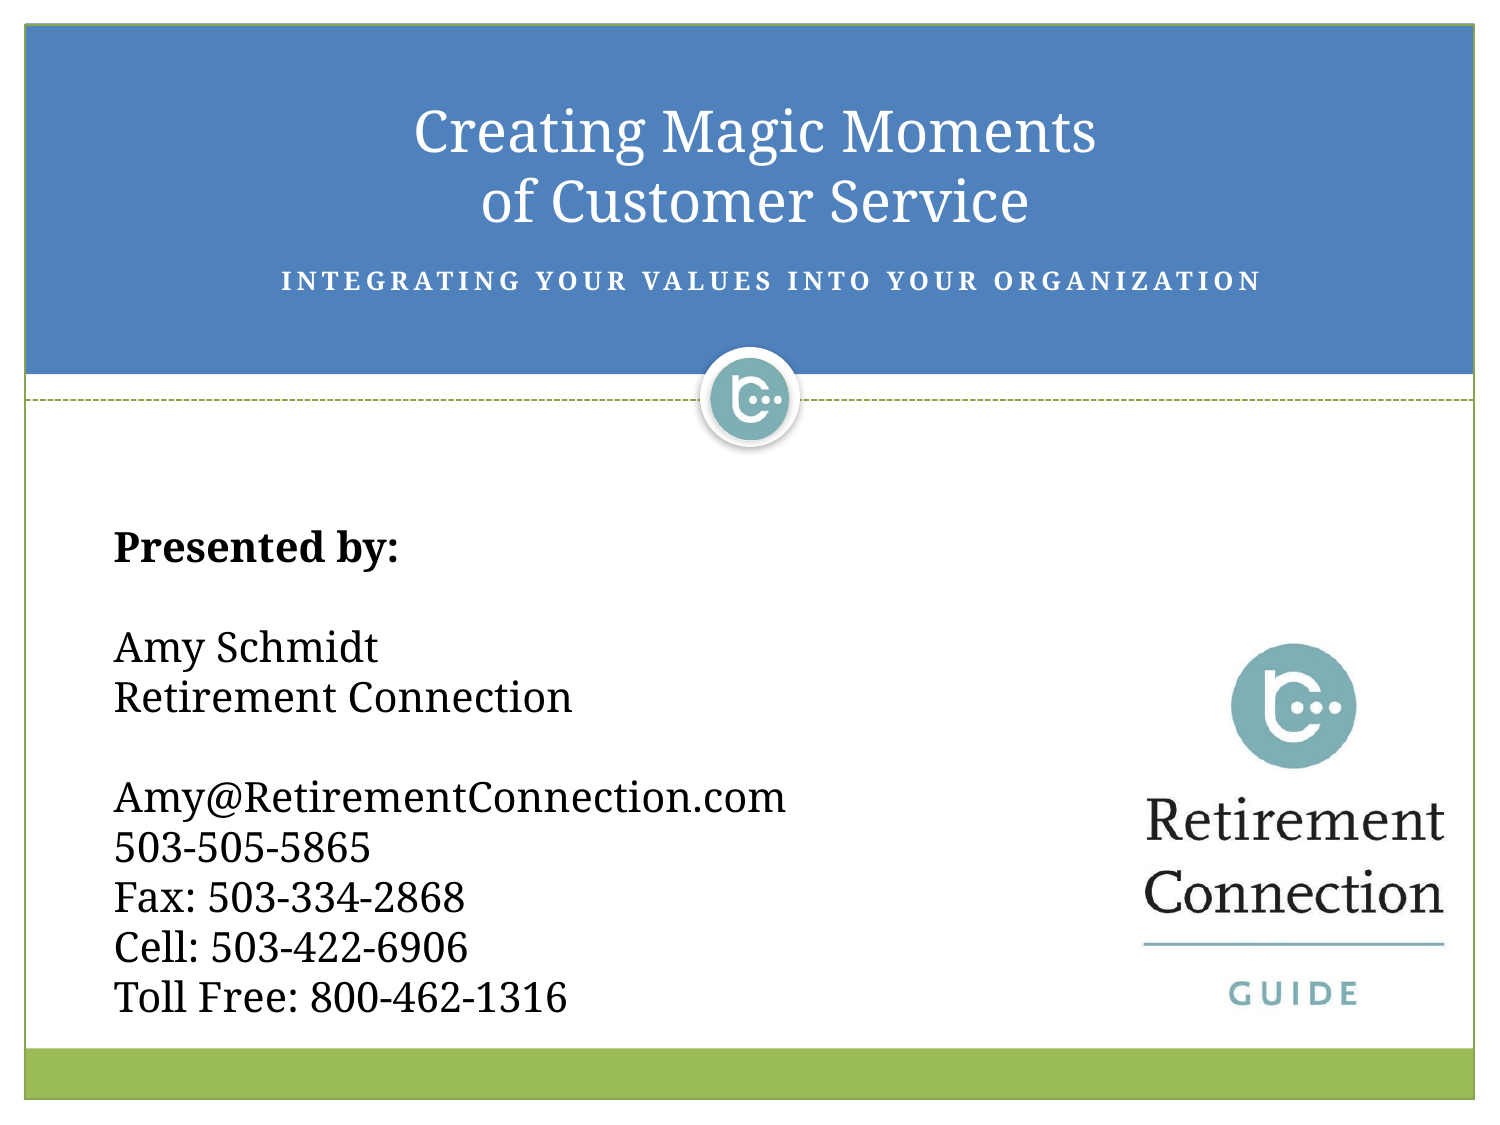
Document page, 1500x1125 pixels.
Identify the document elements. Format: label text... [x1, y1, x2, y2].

text_box Presented by: Amy Schmidt Retirement Connection Amy@RetirementConnection.com 503-505-5865 Fax: 503-334-2868 Cell: 503-422-6906 Toll Free: 800-462-1316 [98, 512, 1433, 1028]
title Creating Magic Moments of Customer Service [118, 87, 1394, 241]
list INTEGRATING your values INTO YOUR ORGANIZATION [238, 257, 1302, 321]
picture [1105, 581, 1466, 1042]
picture [709, 357, 790, 442]
